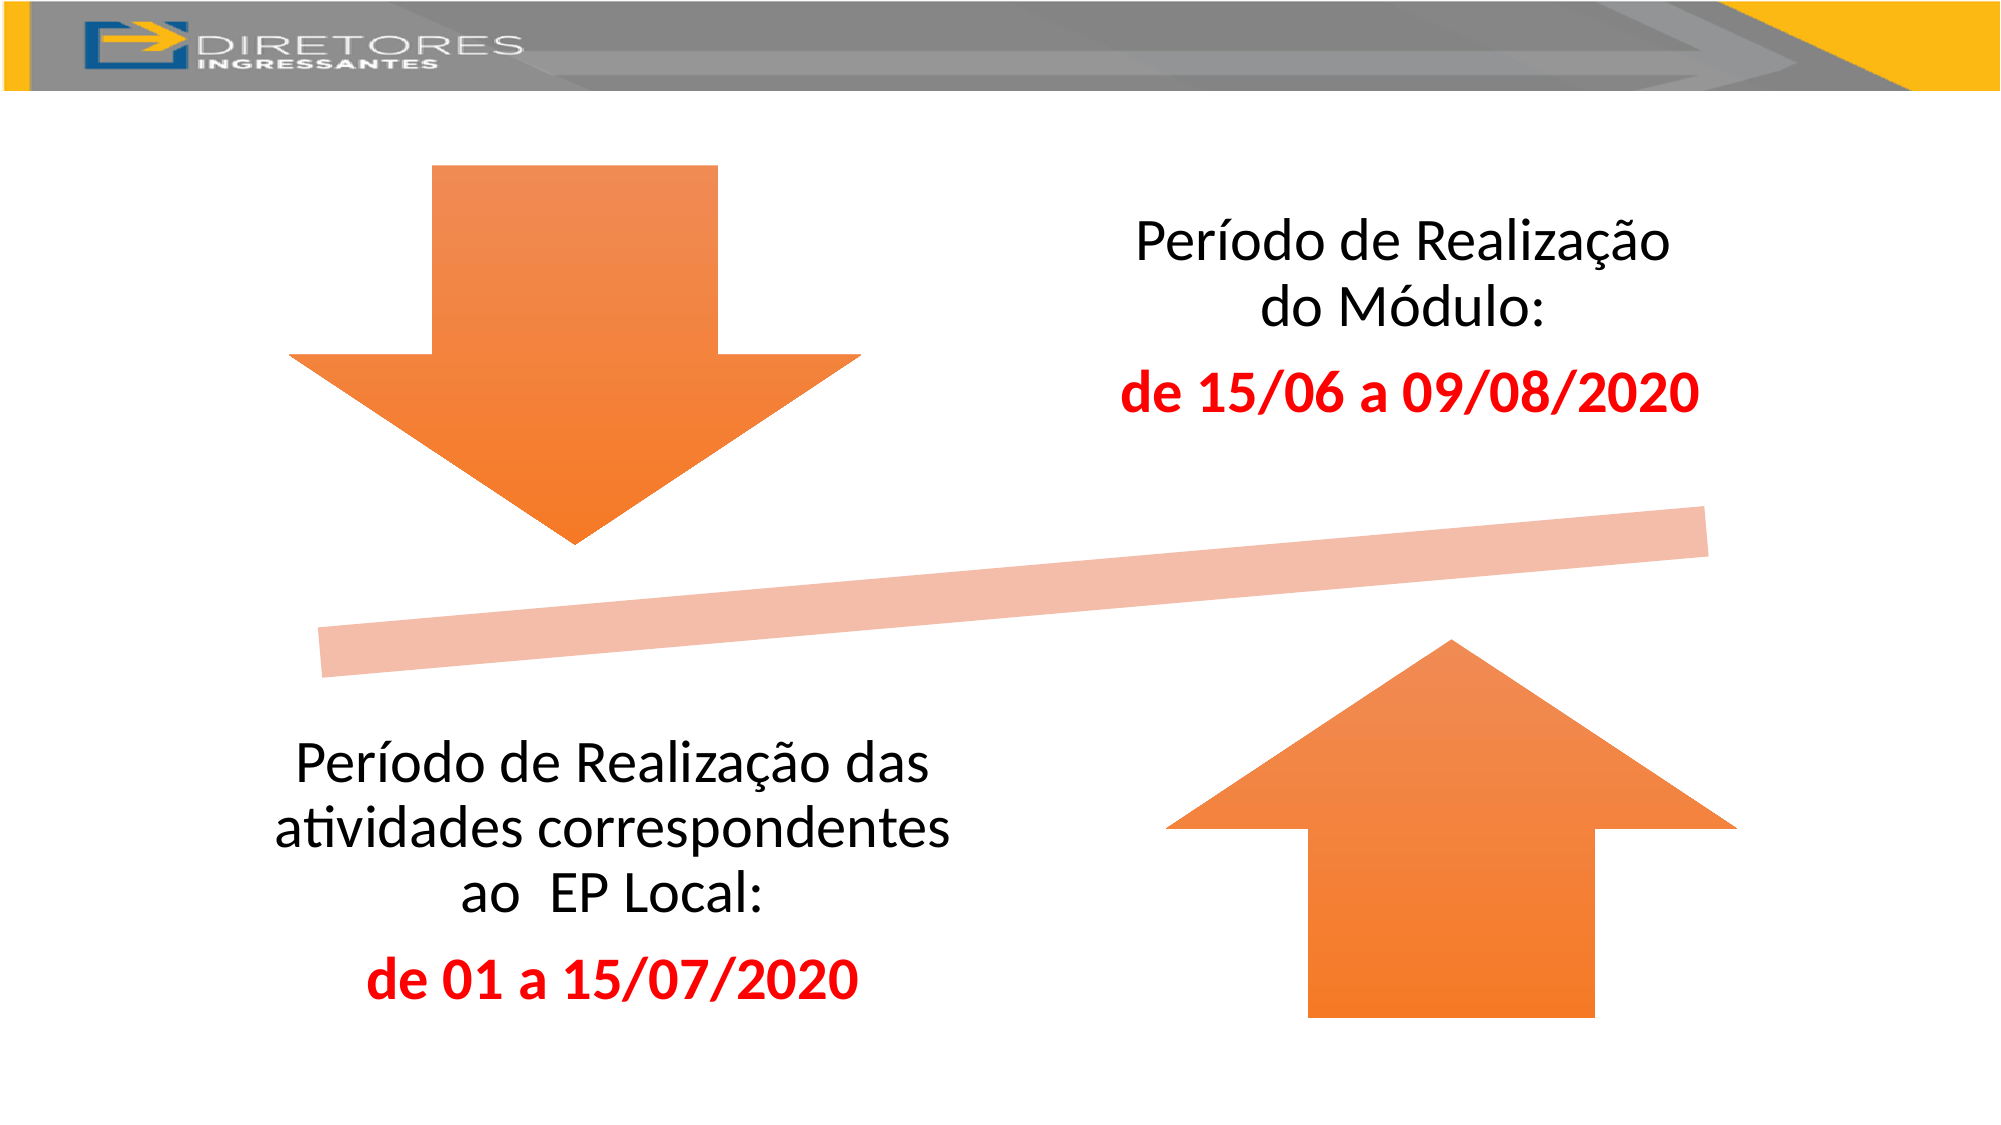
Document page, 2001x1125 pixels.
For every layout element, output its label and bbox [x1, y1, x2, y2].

picture [0, 0, 2000, 91]
text_box [66, 118, 1961, 1066]
